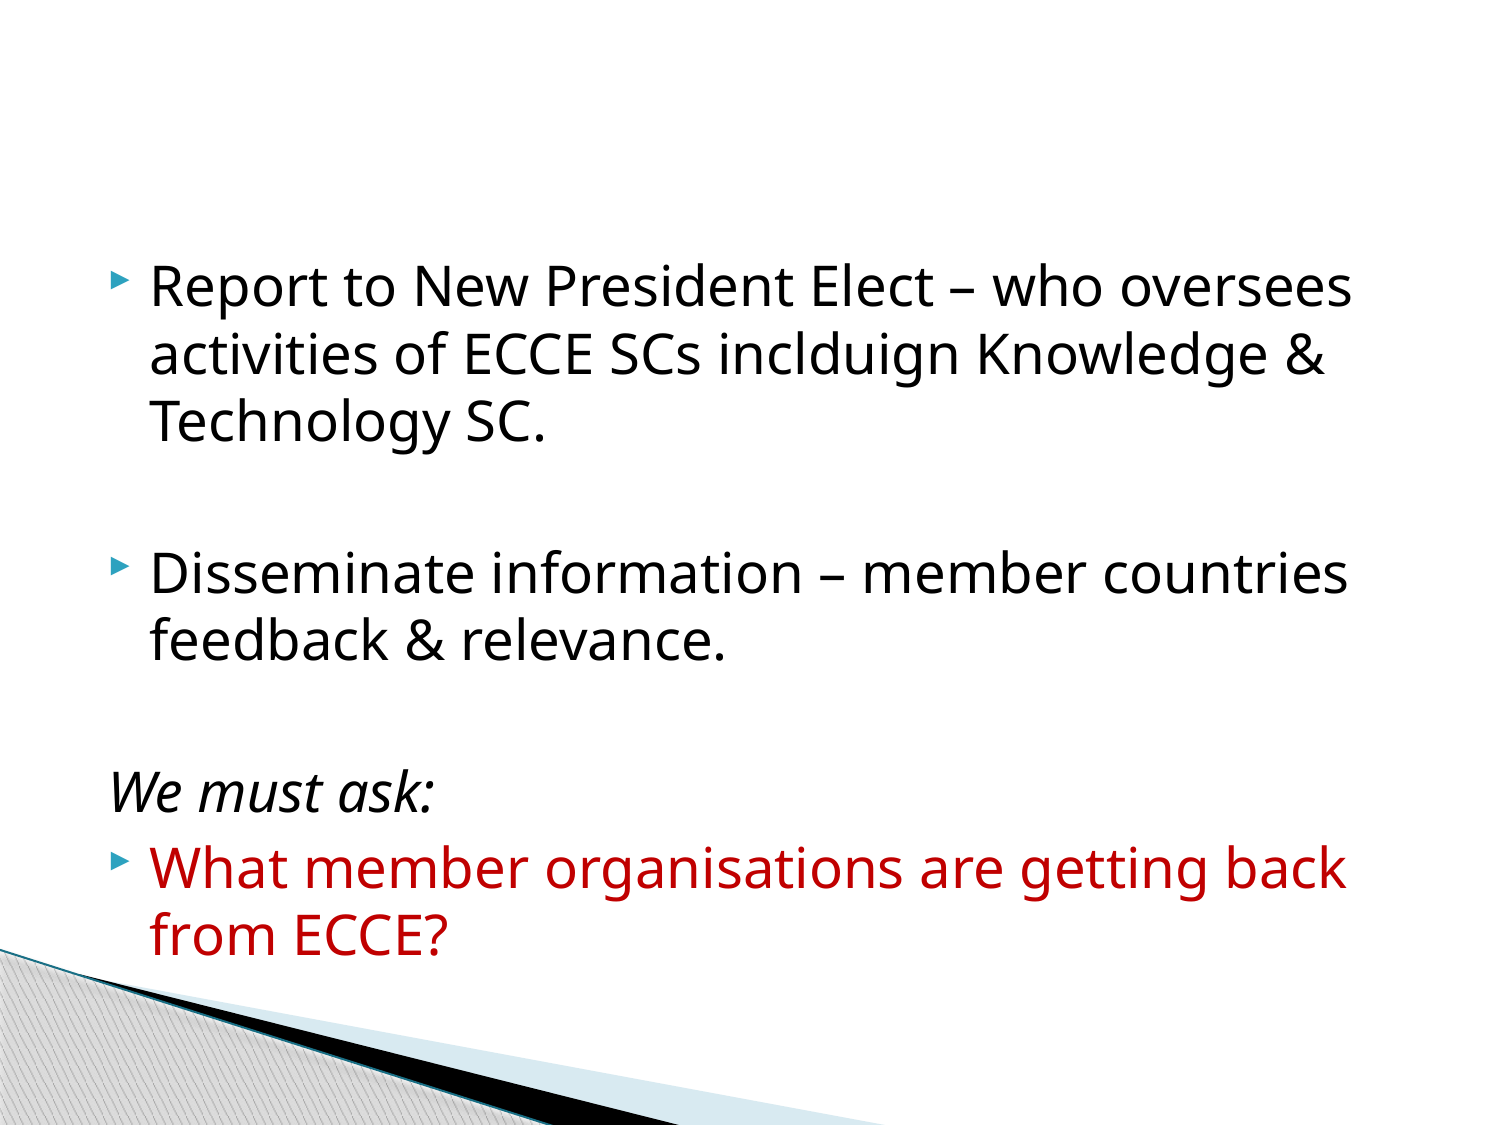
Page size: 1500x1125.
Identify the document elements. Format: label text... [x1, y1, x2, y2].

list Report to New President Elect – who oversees activities of ECCE SCs inclduign Knowledge & Technology SC. Disseminate information – member countries feedback & relevance. We must ask: What member organisations are getting back from ECCE? [75, 243, 1425, 986]
